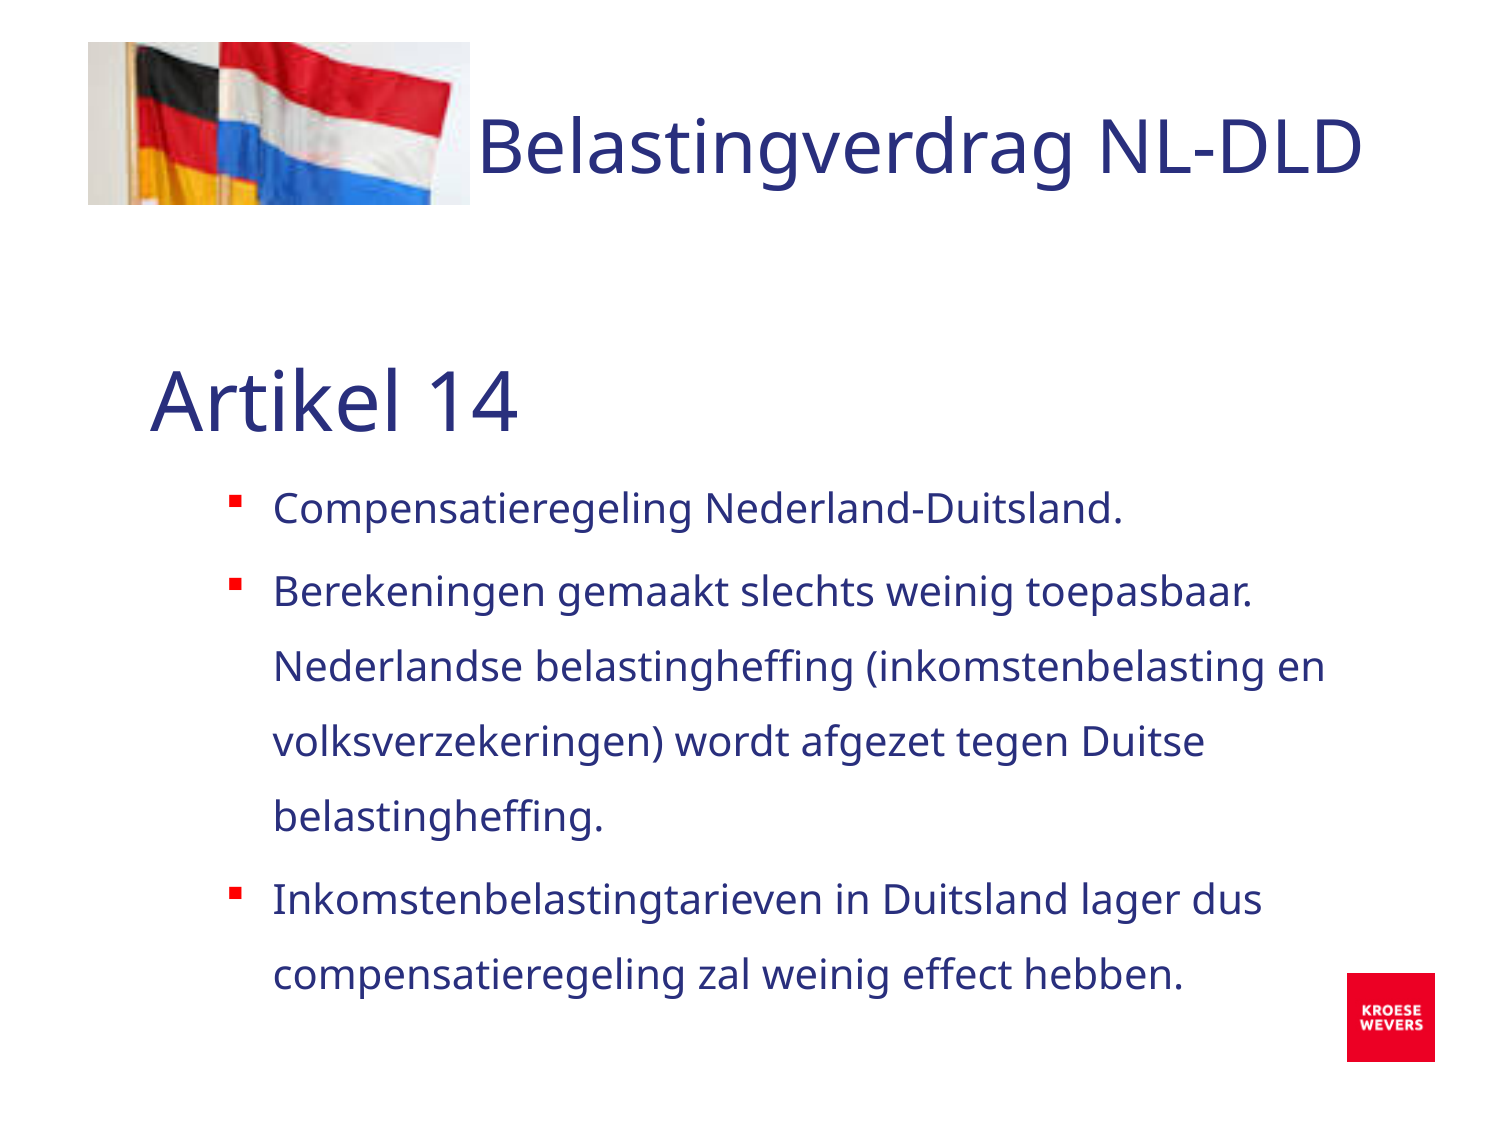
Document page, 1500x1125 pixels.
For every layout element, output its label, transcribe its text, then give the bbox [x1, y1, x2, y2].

picture [1347, 973, 1436, 1063]
text_box Belastingverdrag NL-DLD [474, 91, 1381, 197]
text_box Artikel 14 Compensatieregeling Nederland-Duitsland. Berekeningen gemaakt slechts weinig toepasbaar. Nederlandse belastingheffing (inkomstenbelasting en volksverzekeringen) wordt afgezet tegen Duitse belastingheffing. Inkomstenbelastingtarieven in Duitsland lager dus compensatieregeling zal weinig effect hebben. [135, 290, 1471, 1018]
picture [88, 42, 470, 205]
